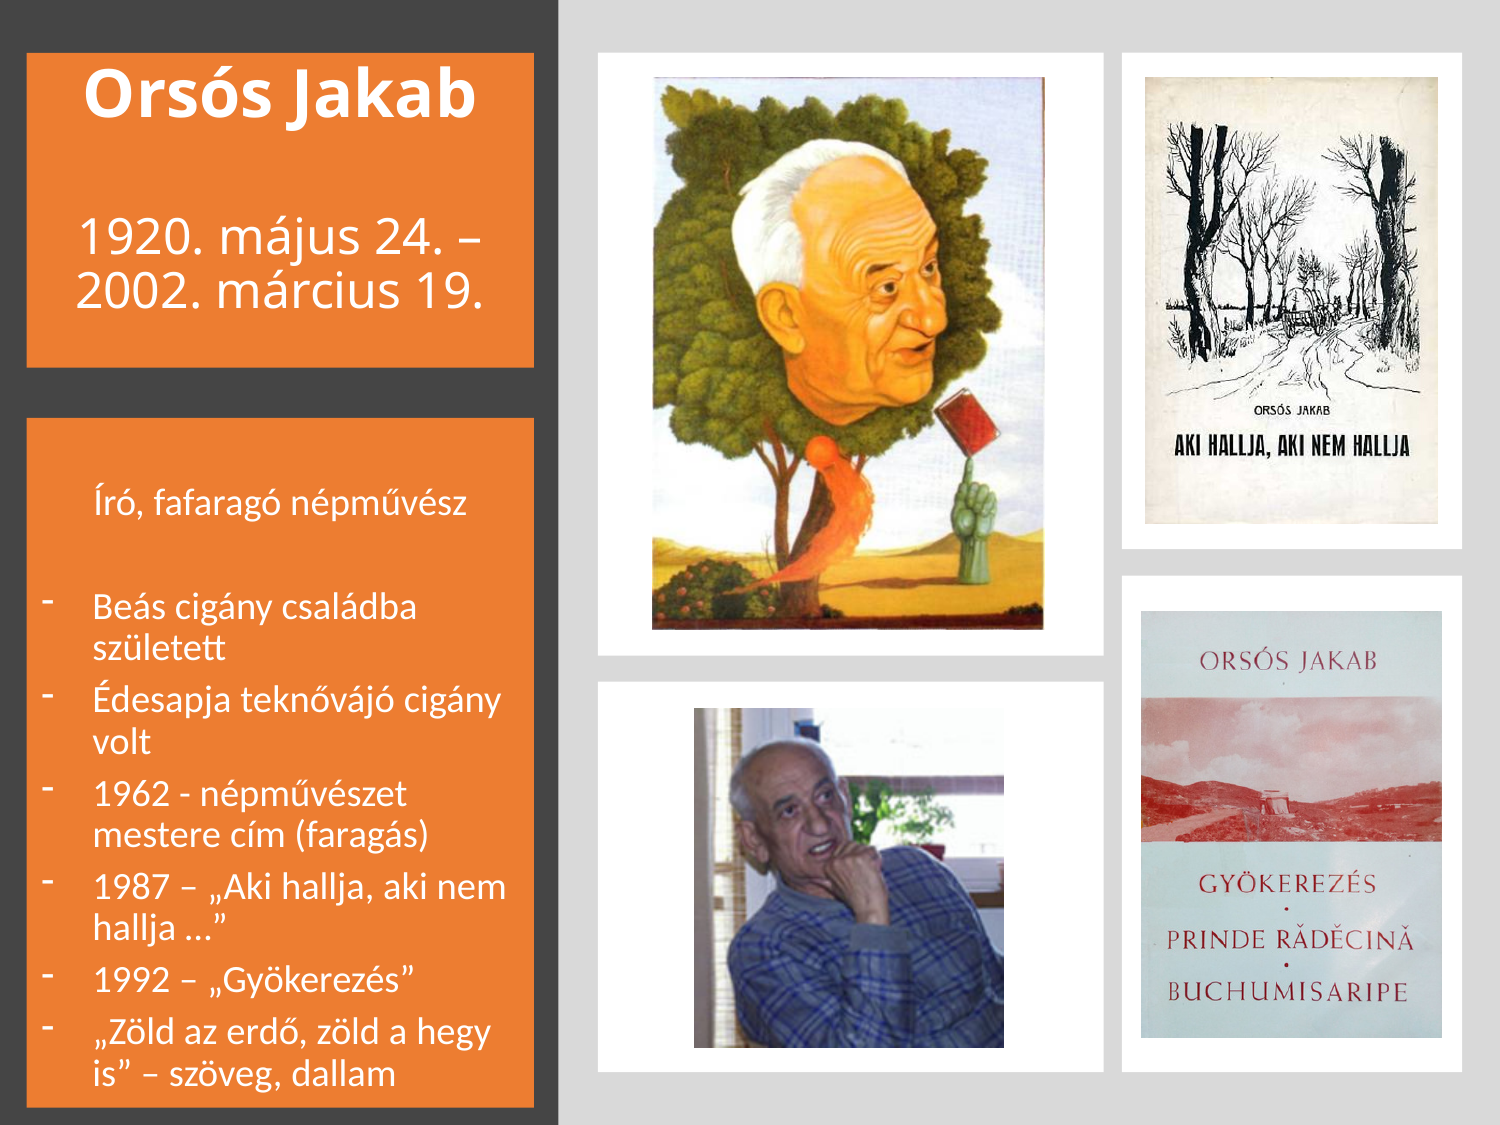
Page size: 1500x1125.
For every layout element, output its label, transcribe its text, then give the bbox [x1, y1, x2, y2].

text_box Író, fafaragó népművész Beás cigány családba született Édesapja teknővájó cigány volt 1962 - népművészet mestere cím (faragás) 1987 – „Aki hallja, aki nem hallja …” 1992 – „Gyökerezés” „Zöld az erdő, zöld a hegy is” – szöveg, dallam [26, 417, 534, 1108]
text_box [1121, 52, 1463, 550]
picture [652, 77, 1046, 630]
text_box [597, 681, 1105, 1073]
picture [1145, 77, 1438, 524]
text_box Orsós Jakab 1920. május 24. – 2002. március 19. [26, 52, 534, 368]
picture [1141, 611, 1442, 1038]
picture [693, 708, 1004, 1048]
text_box [557, 0, 1500, 1125]
text_box [597, 52, 1105, 657]
text_box [1121, 575, 1463, 1073]
